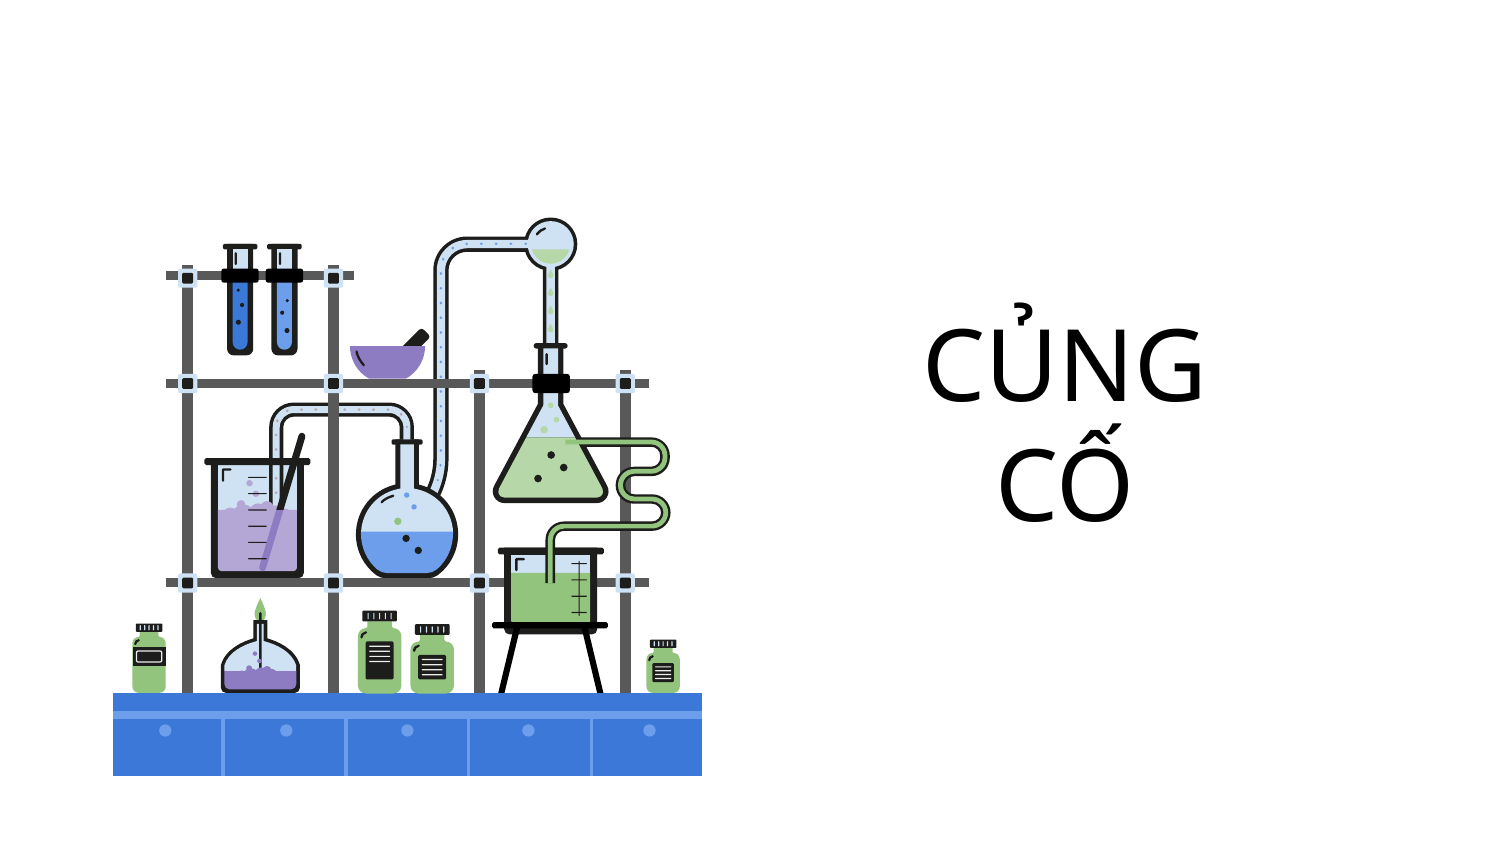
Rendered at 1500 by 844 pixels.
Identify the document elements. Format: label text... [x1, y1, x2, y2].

title CỦNG CỐ [834, 382, 1296, 462]
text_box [112, 217, 703, 777]
